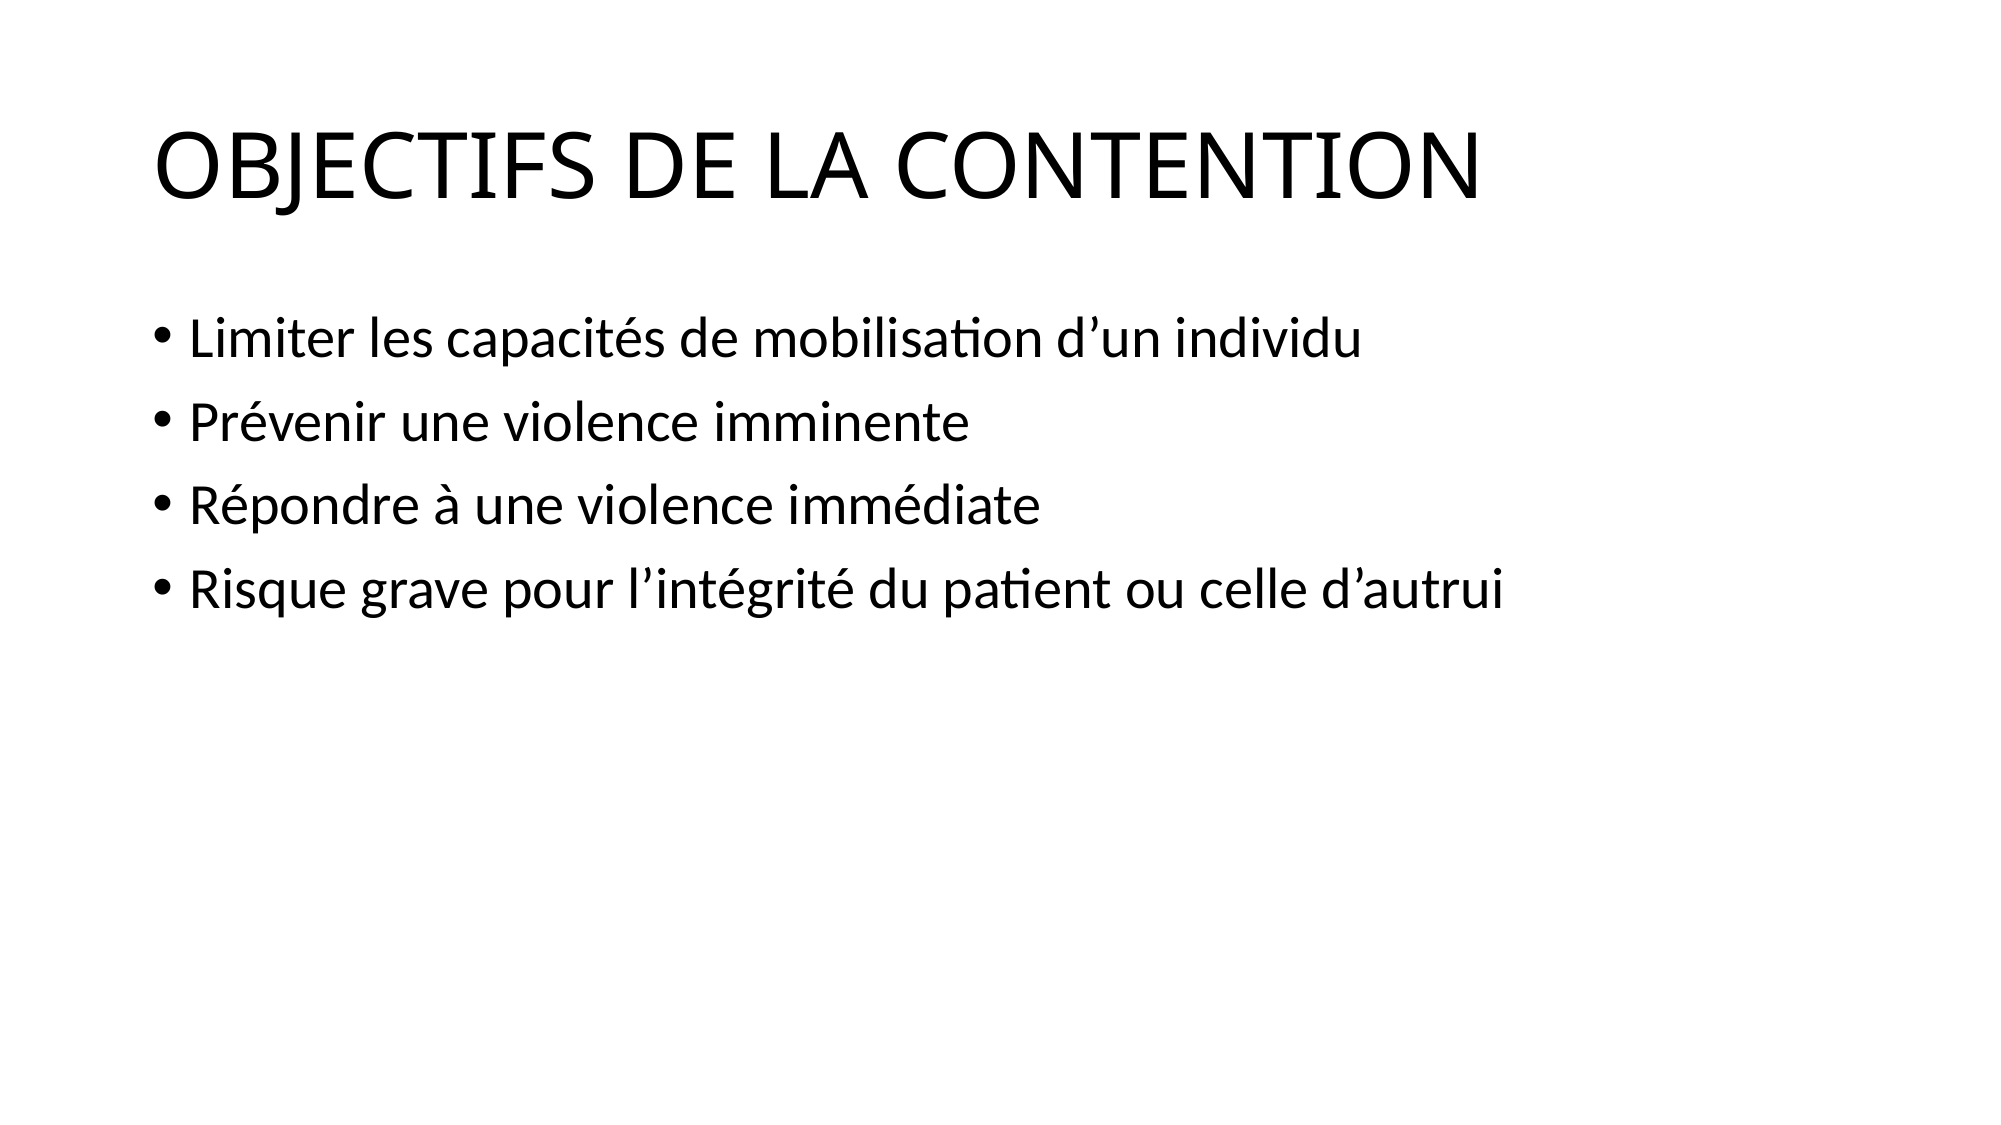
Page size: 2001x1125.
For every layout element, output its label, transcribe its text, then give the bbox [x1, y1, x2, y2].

title OBJECTIFS DE LA CONTENTION [137, 59, 1863, 278]
list Limiter les capacités de mobilisation d’un individu Prévenir une violence imminente Répondre à une violence immédiate Risque grave pour l’intégrité du patient ou celle d’autrui [137, 299, 1863, 1014]
